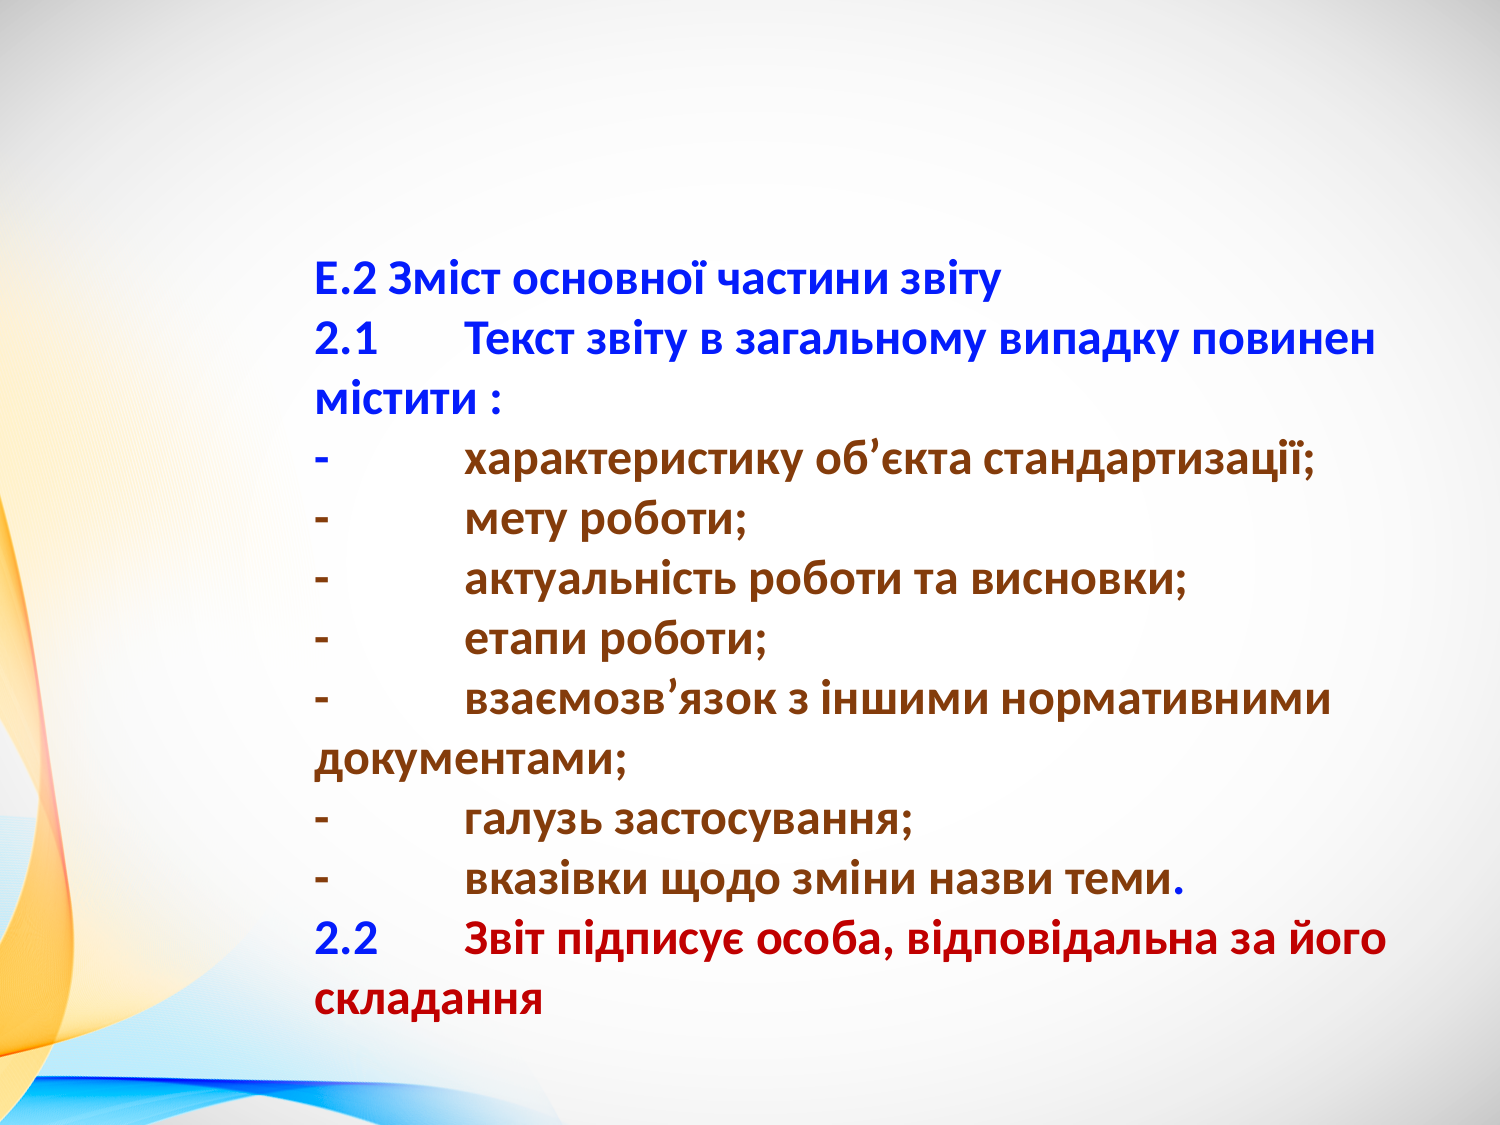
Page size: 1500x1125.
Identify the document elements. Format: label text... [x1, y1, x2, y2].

text_box Е.2 Зміст основної частини звіту 2.1 Текст звіту в загальному випадку повинен містити : - характеристику об’єкта стандартизації; - мету роботи; - актуальність роботи та висновки; - етапи роботи; - взаємозв’язок з іншими нормативними документами; - галузь застосування; - вказівки щодо зміни назви теми. 2.2 Звіт підписує особа, відповідальна за його складання [300, 236, 1434, 1032]
picture [0, 0, 1500, 1125]
